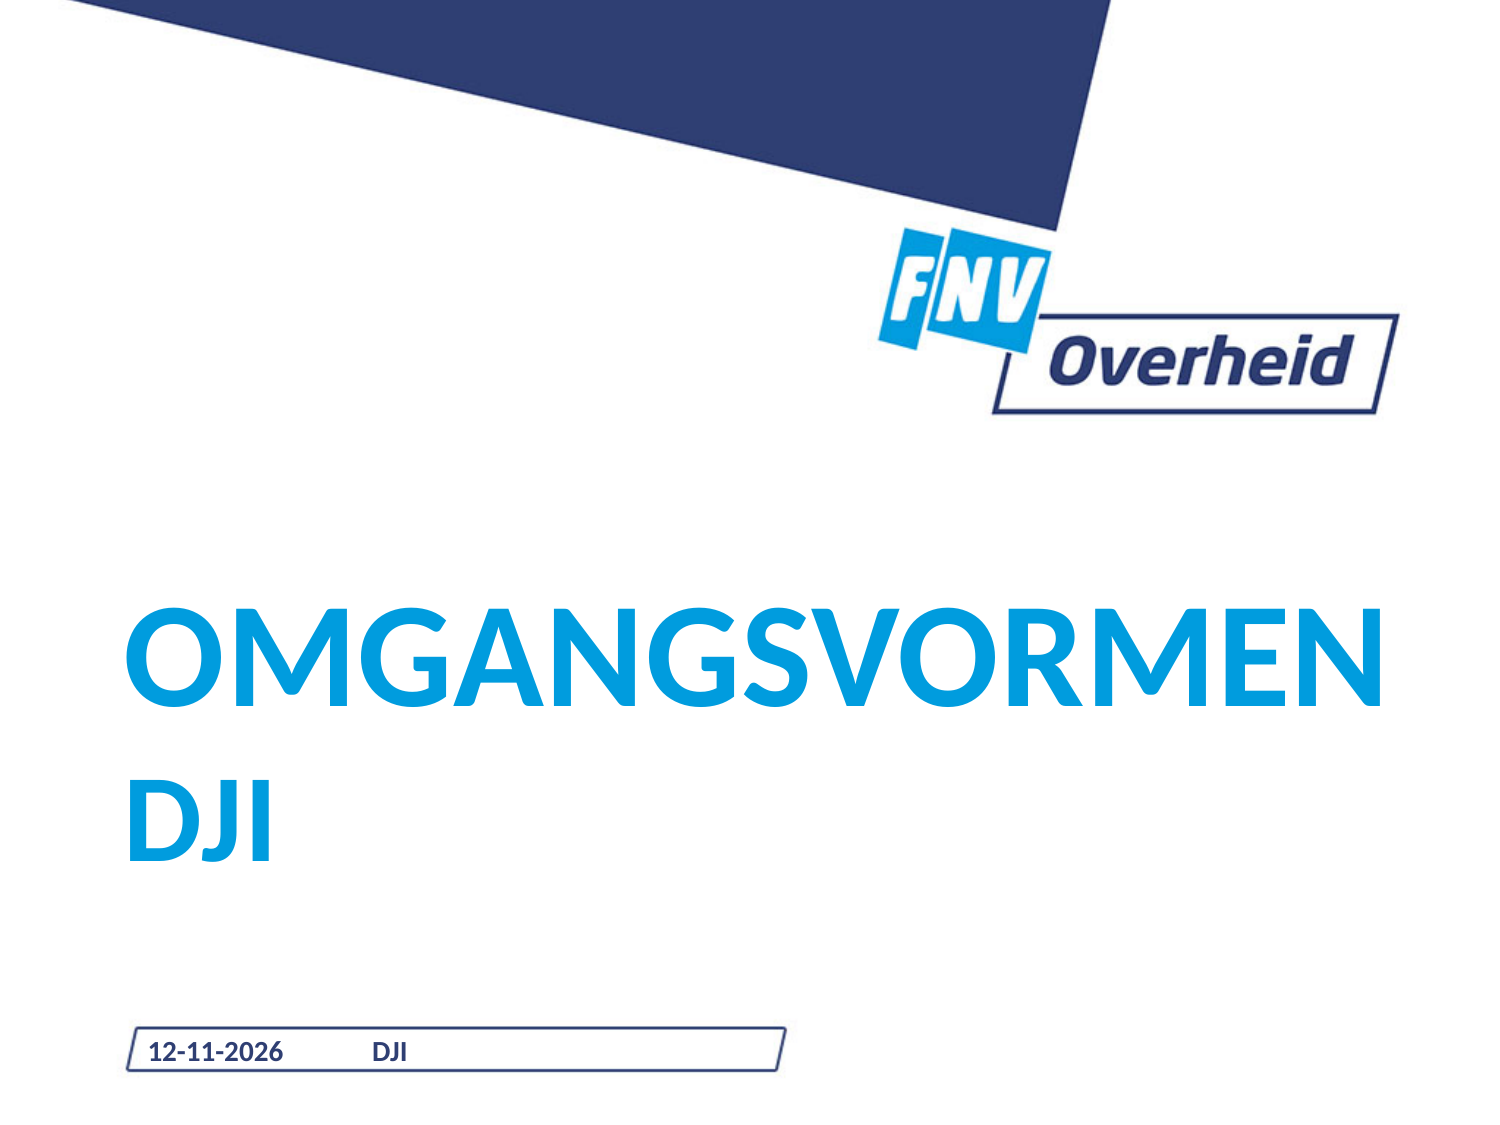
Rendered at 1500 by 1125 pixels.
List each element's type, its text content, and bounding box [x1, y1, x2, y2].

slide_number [147, 1035, 358, 1065]
picture [0, 0, 1500, 1125]
title Omgangsvormen DJI [123, 586, 1447, 875]
footer DJI [371, 1035, 774, 1065]
